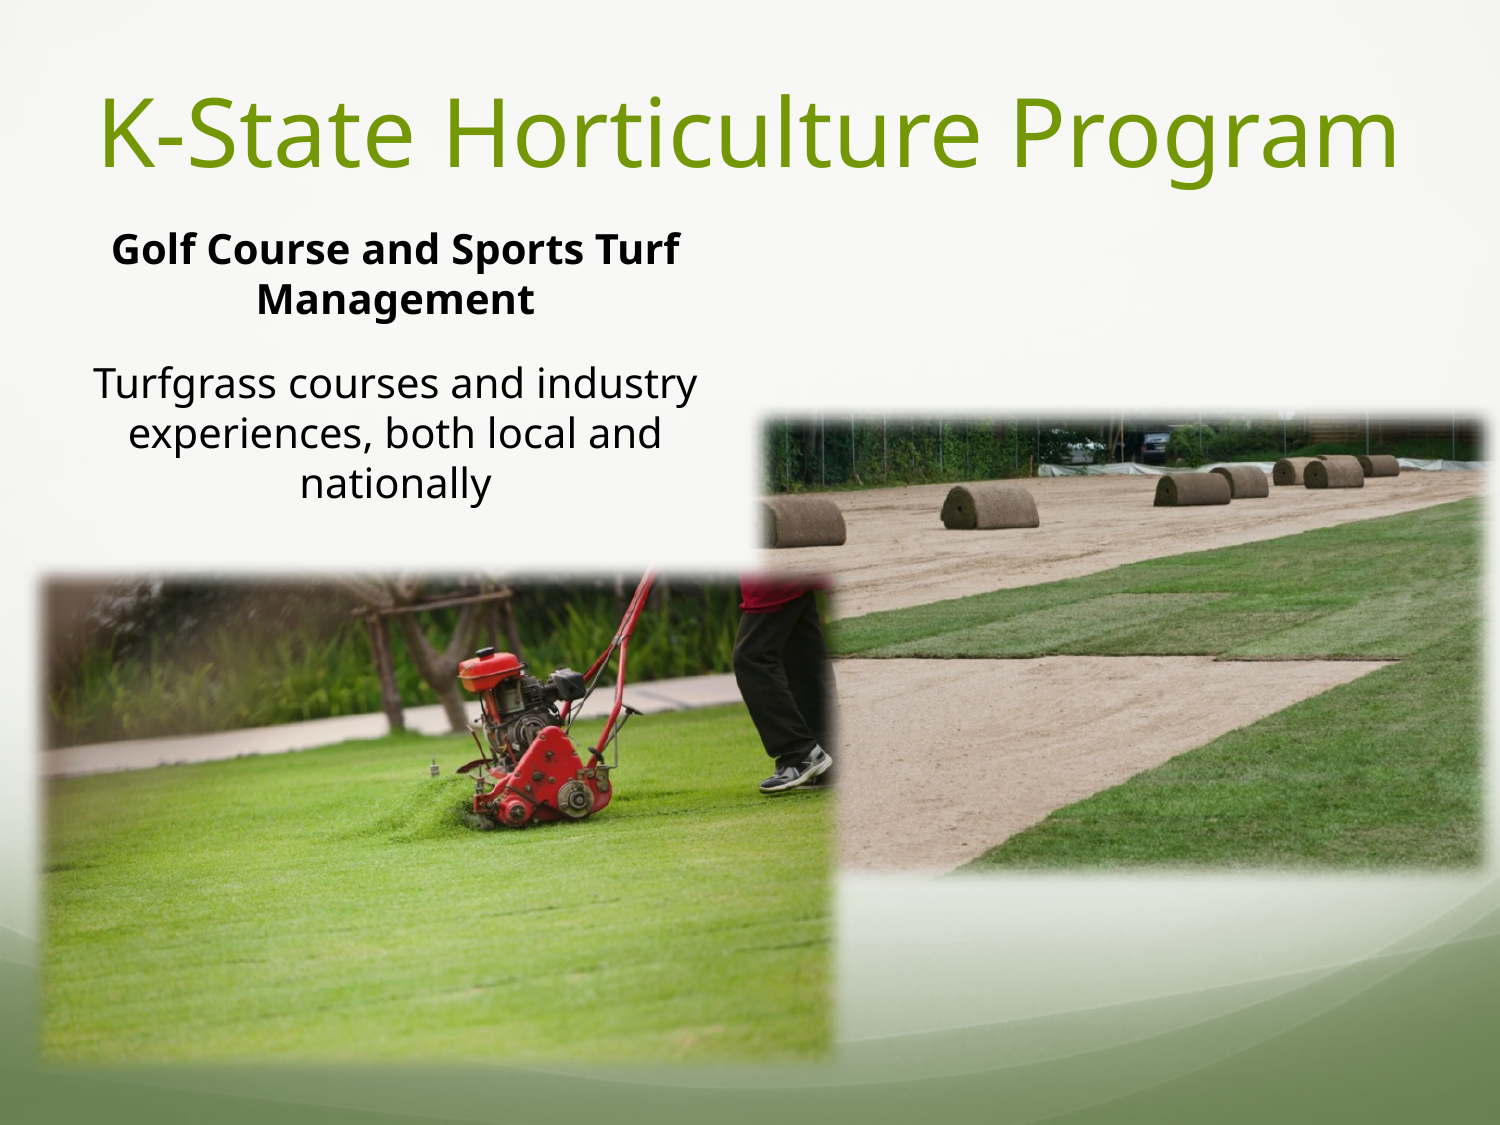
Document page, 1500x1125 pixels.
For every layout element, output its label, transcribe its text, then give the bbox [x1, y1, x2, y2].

list Golf Course and Sports Turf Management Turfgrass courses and industry experiences, both local and nationally [23, 215, 768, 557]
title K-State Horticulture Program [75, 6, 1425, 195]
picture [23, 402, 1500, 1079]
